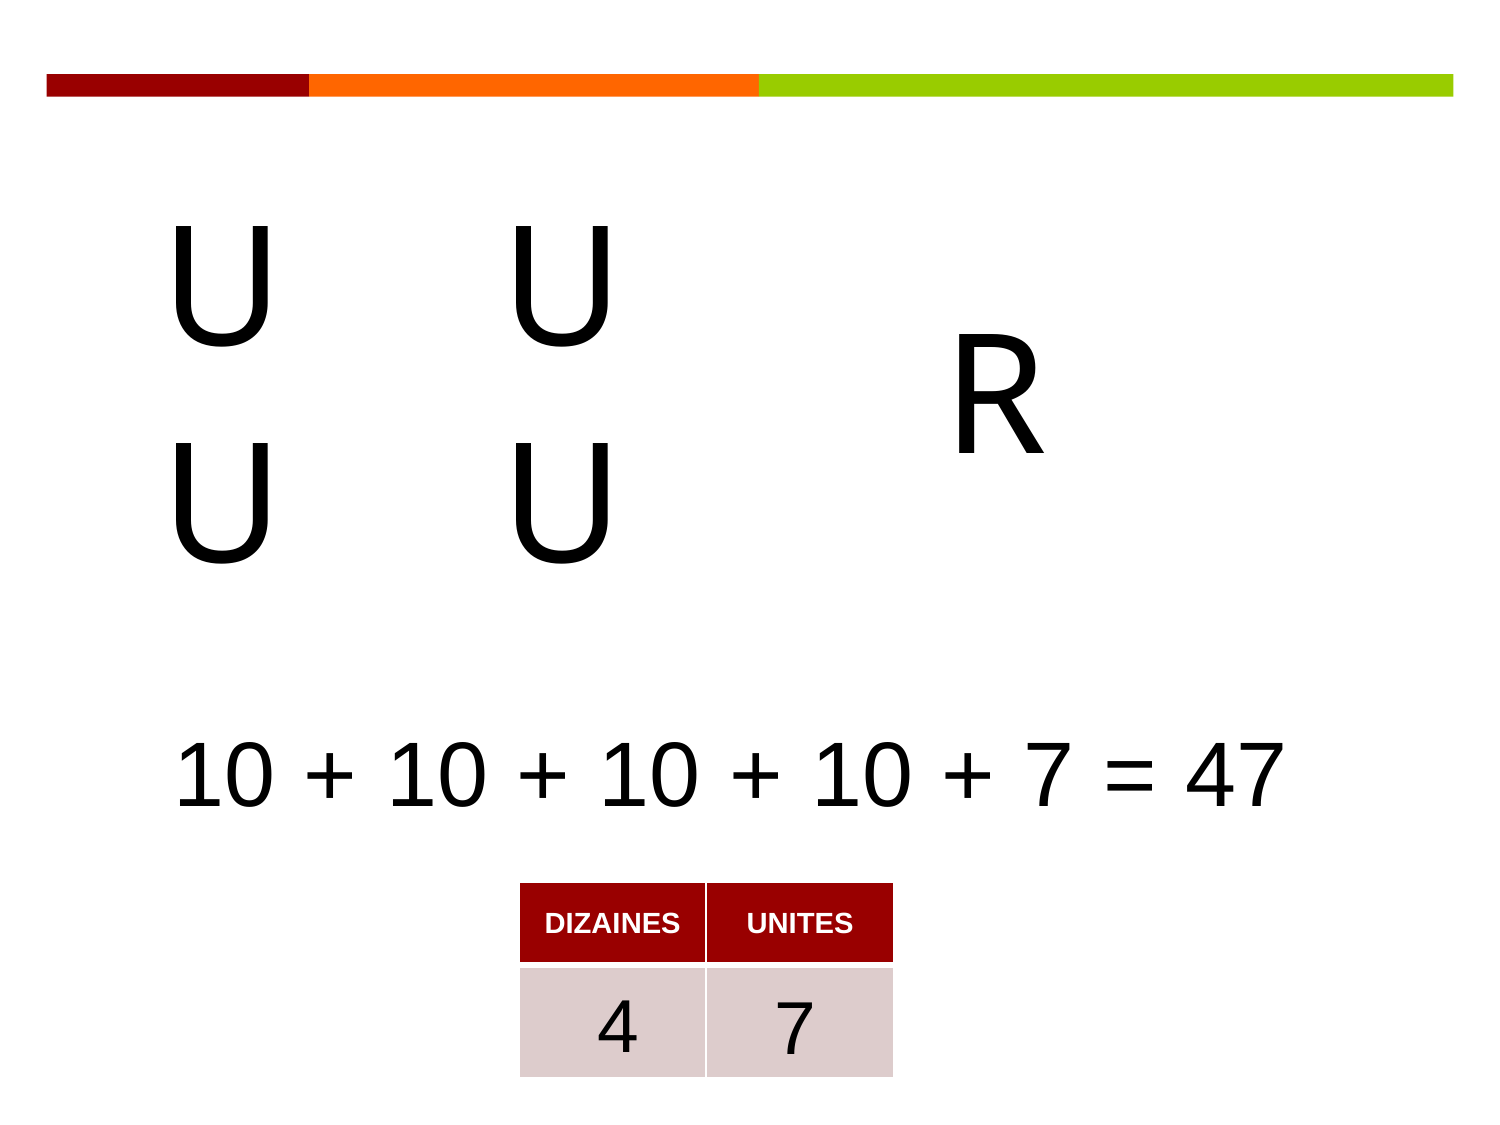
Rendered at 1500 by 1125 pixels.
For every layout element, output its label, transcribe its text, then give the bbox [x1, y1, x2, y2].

text_box + [927, 707, 1011, 833]
text_box = [1090, 707, 1172, 833]
table_cell [520, 968, 705, 1077]
text_box 47 [1172, 707, 1303, 833]
table_header UNITES [707, 883, 893, 962]
text_box 10 [796, 707, 927, 833]
text_box 7 [1011, 707, 1090, 833]
text_box + [289, 707, 373, 833]
text_box 10 [586, 707, 716, 833]
text_box U [486, 170, 638, 386]
text_box 10 [373, 707, 501, 833]
text_box U [486, 388, 638, 603]
table_header DIZAINES [520, 883, 705, 962]
text_box + [501, 707, 586, 833]
text_box U [146, 388, 299, 603]
text_box 7 [719, 971, 872, 1077]
text_box U [146, 170, 299, 386]
text_box + [716, 707, 796, 833]
text_box 10 [158, 707, 289, 833]
text_box 4 [542, 970, 695, 1076]
text_box R [929, 279, 1326, 495]
table_cell [707, 968, 893, 1077]
